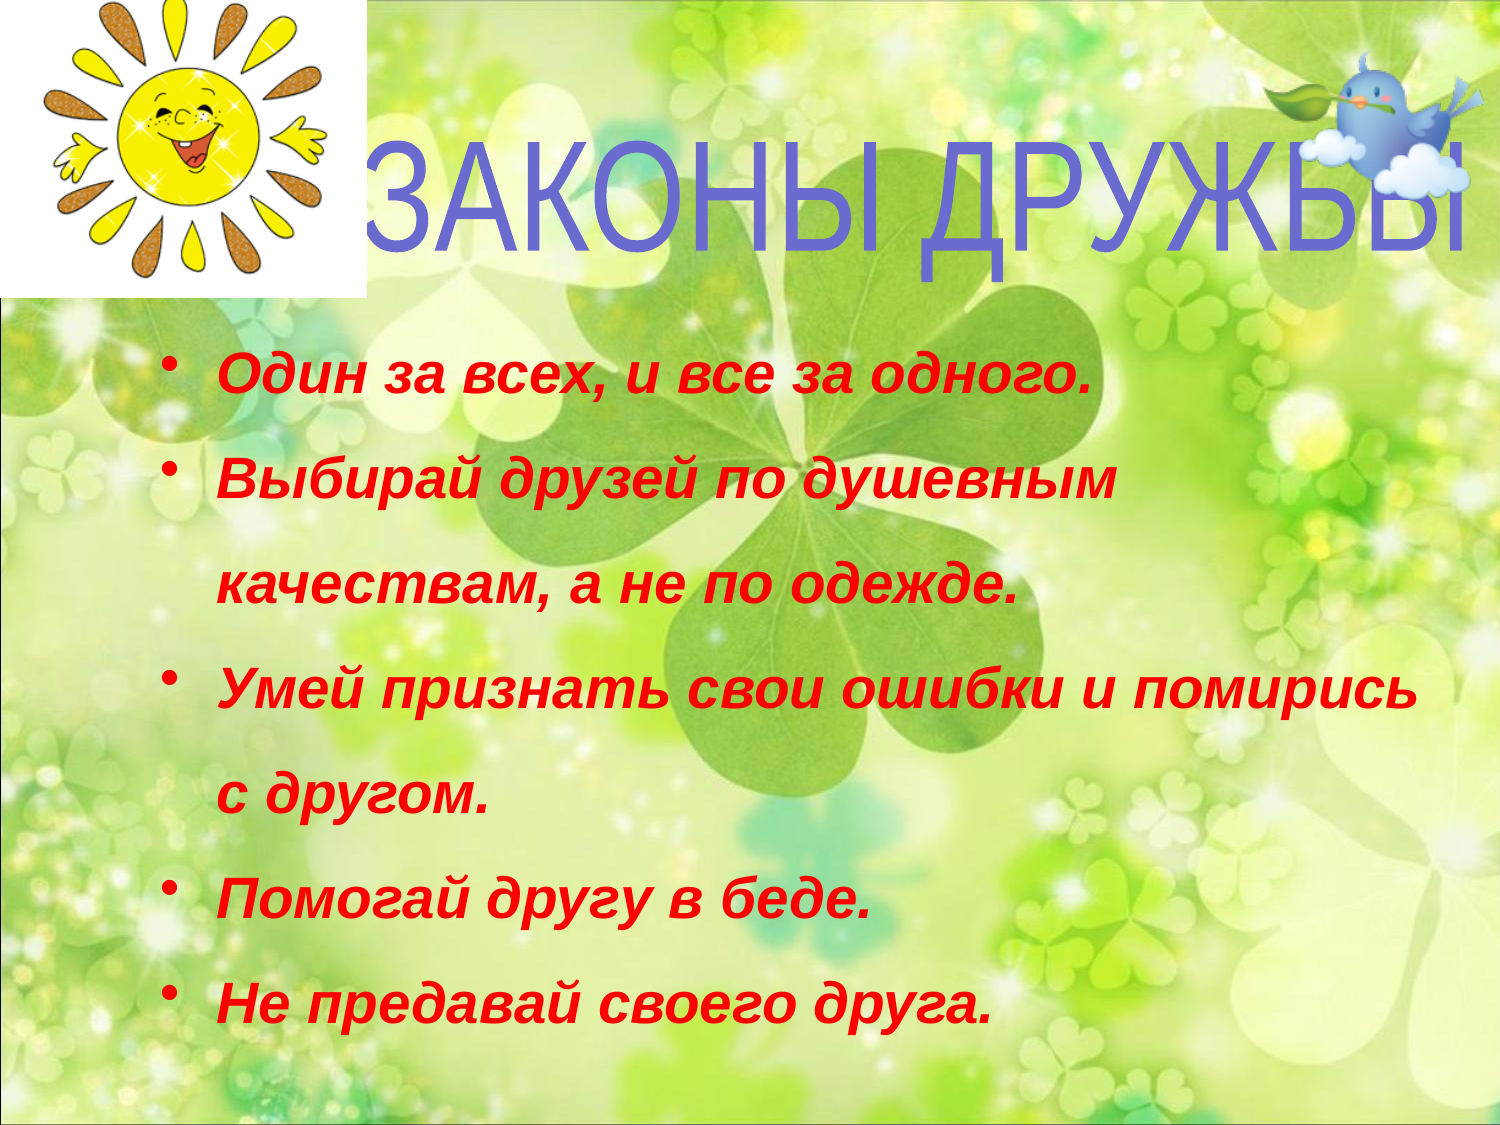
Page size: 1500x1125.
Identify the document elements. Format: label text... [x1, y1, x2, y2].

picture [0, 0, 1500, 1125]
text_box Один за всех, и все за одного. Выбирай друзей по душевным качествам, а не по одежде. Умей признать свои ошибки и помирись с другом. Помогай другу в беде. Не предавай своего друга. [70, 292, 1465, 1043]
